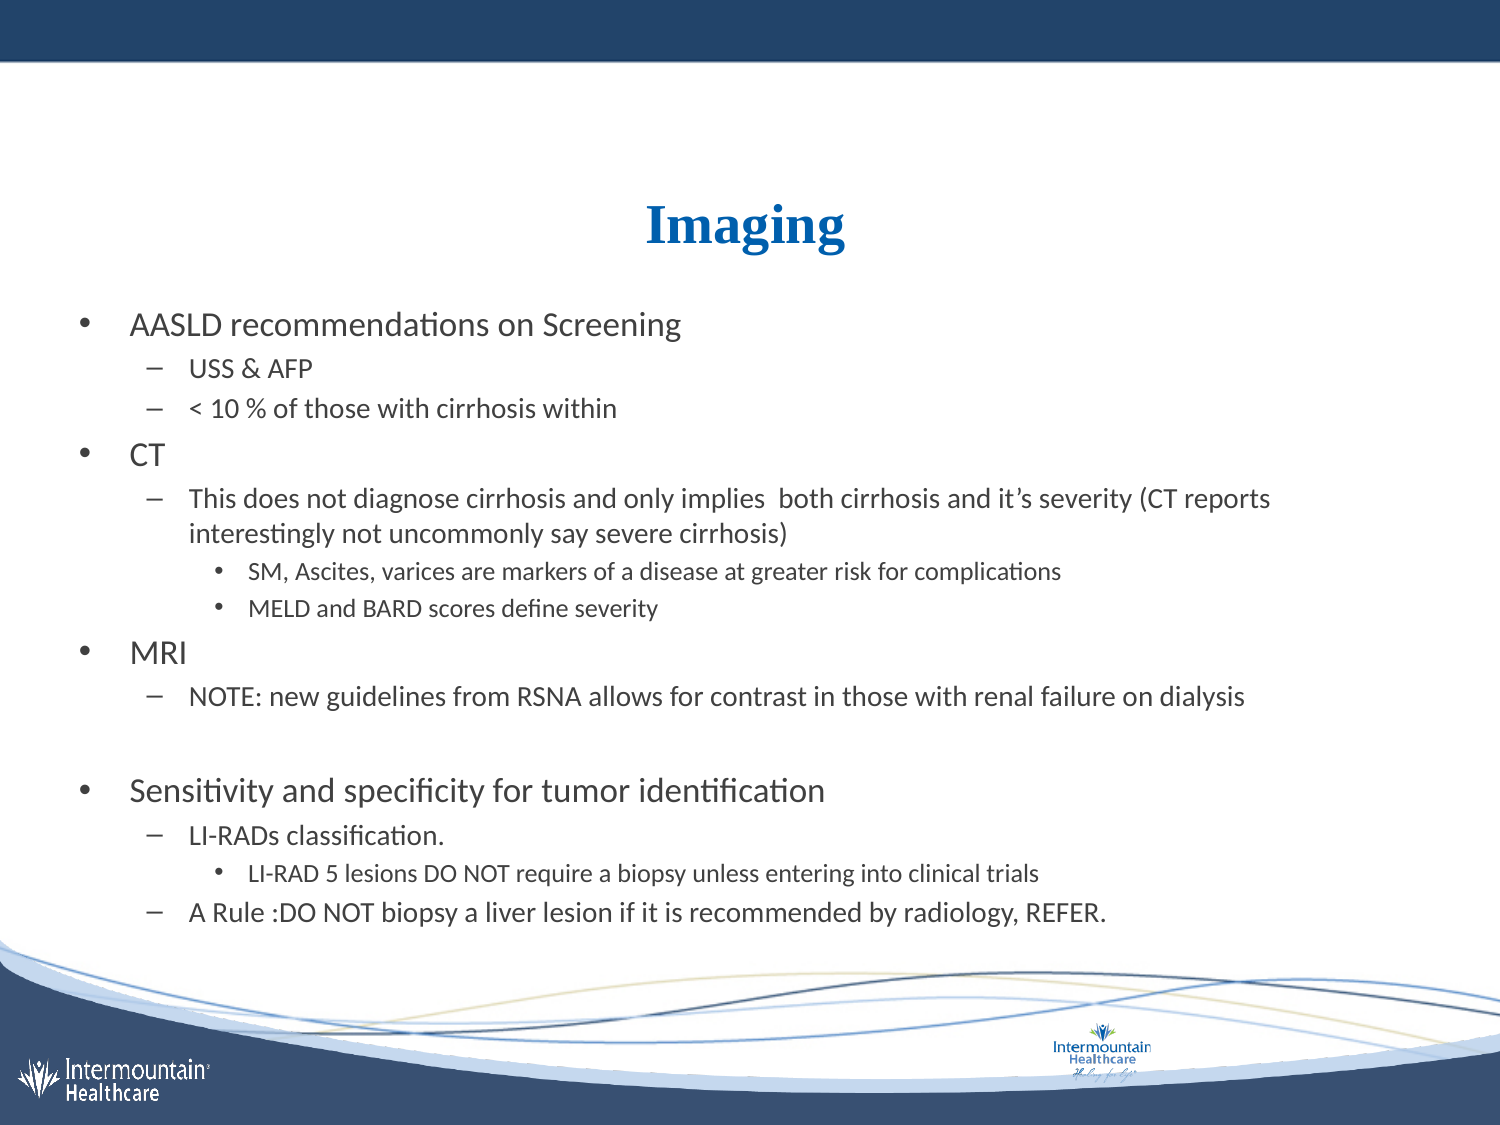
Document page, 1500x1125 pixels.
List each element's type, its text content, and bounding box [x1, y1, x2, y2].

list AASLD recommendations on Screening USS & AFP < 10 % of those with cirrhosis within CT This does not diagnose cirrhosis and only implies both cirrhosis and it’s severity (CT reports interestingly not uncommonly say severe cirrhosis) SM, Ascites, varices are markers of a disease at greater risk for complications MELD and BARD scores define severity MRI NOTE: new guidelines from RSNA allows for contrast in those with renal failure on dialysis Sensitivity and specificity for tumor identification LI-RADs classification. LI-RAD 5 lesions DO NOT require a biopsy unless entering into clinical trials A Rule :DO NOT biopsy a liver lesion if it is recommended by radiology, REFER. [63, 293, 1427, 945]
title Imaging [63, 90, 1427, 262]
picture [0, 0, 1500, 1125]
